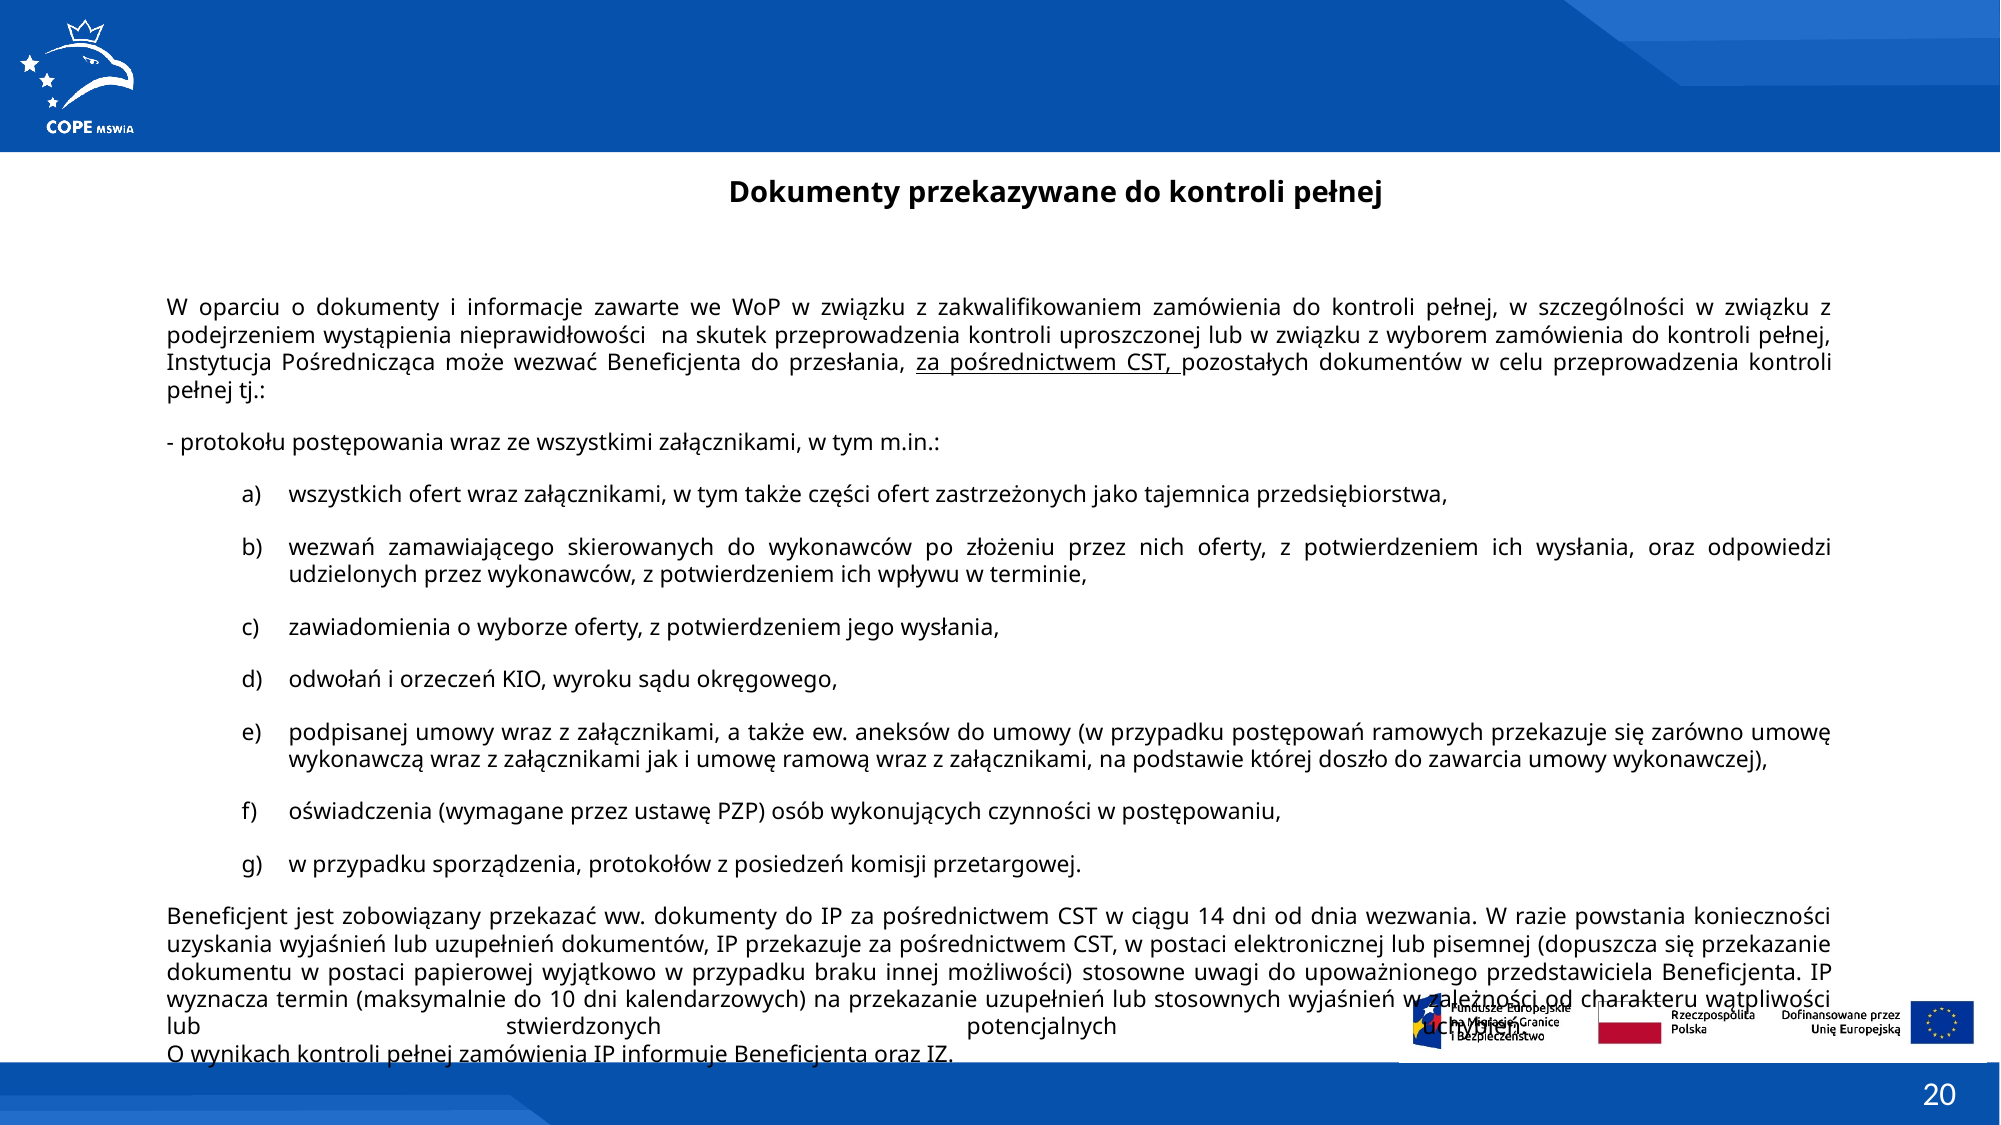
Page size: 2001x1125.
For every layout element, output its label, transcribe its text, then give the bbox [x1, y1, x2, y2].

picture [1849, 978, 1987, 1063]
picture [0, 0, 153, 152]
slide_number 20 [1521, 1062, 1972, 1123]
text_box Dokumenty przekazywane do kontroli pełnej W oparciu o dokumenty i informacje zawarte we WoP w związku z zakwalifikowaniem zamówienia do kontroli pełnej, w szczególności w związku z podejrzeniem wystąpienia nieprawidłowości na skutek przeprowadzenia kontroli uproszczonej lub w związku z wyborem zamówienia do kontroli pełnej, Instytucja Pośrednicząca może wezwać Beneficjenta do przesłania, za pośrednictwem CST, pozostałych dokumentów w celu przeprowadzenia kontroli pełnej tj.: - protokołu postępowania wraz ze wszystkimi załącznikami, w tym m.in.: wszystkich ofert wraz załącznikami, w tym także części ofert zastrzeżonych jako tajemnica przedsiębiorstwa, wezwań zamawiającego skierowanych do wykonawców po złożeniu przez nich oferty, z potwierdzeniem ich wysłania, oraz odpowiedzi udzielonych przez wykonawców, z potwierdzeniem ich wpływu w terminie, zawiadomienia o wyborze oferty, z potwierdzeniem jego wysłania, odwołań i orzeczeń KIO, wyroku sądu okręgowego, podpisanej umowy wraz z załącznikami, a także ew. aneksów do umowy (w przypadku postępowań ramowych przekazuje się zarówno umowę wykonawczą wraz z załącznikami jak i umowę ramową wraz z załącznikami, na podstawie której doszło do zawarcia umowy wykonawczej), oświadczenia (wymagane przez ustawę PZP) osób wykonujących czynności w postępowaniu, w przypadku sporządzenia, protokołów z posiedzeń komisji przetargowej. Beneficjent jest zobowiązany przekazać ww. dokumenty do IP za pośrednictwem CST w ciągu 14 dni od dnia wezwania. W razie powstania konieczności uzyskania wyjaśnień lub uzupełnień dokumentów, IP przekazuje za pośrednictwem CST, w postaci elektronicznej lub pisemnej (dopuszcza się przekazanie dokumentu w postaci papierowej wyjątkowo w przypadku braku innej możliwości) stosowne uwagi do upoważnionego przedstawiciela Beneficjenta. IP wyznacza termin (maksymalnie do 10 dni kalendarzowych) na przekazanie uzupełnień lub stosownych wyjaśnień w zależności od charakteru wątpliwości lub stwierdzonych potencjalnych uchybień. O wynikach kontroli pełnej zamówienia IP informuje Beneficjenta oraz IZ. [151, 165, 1849, 1120]
